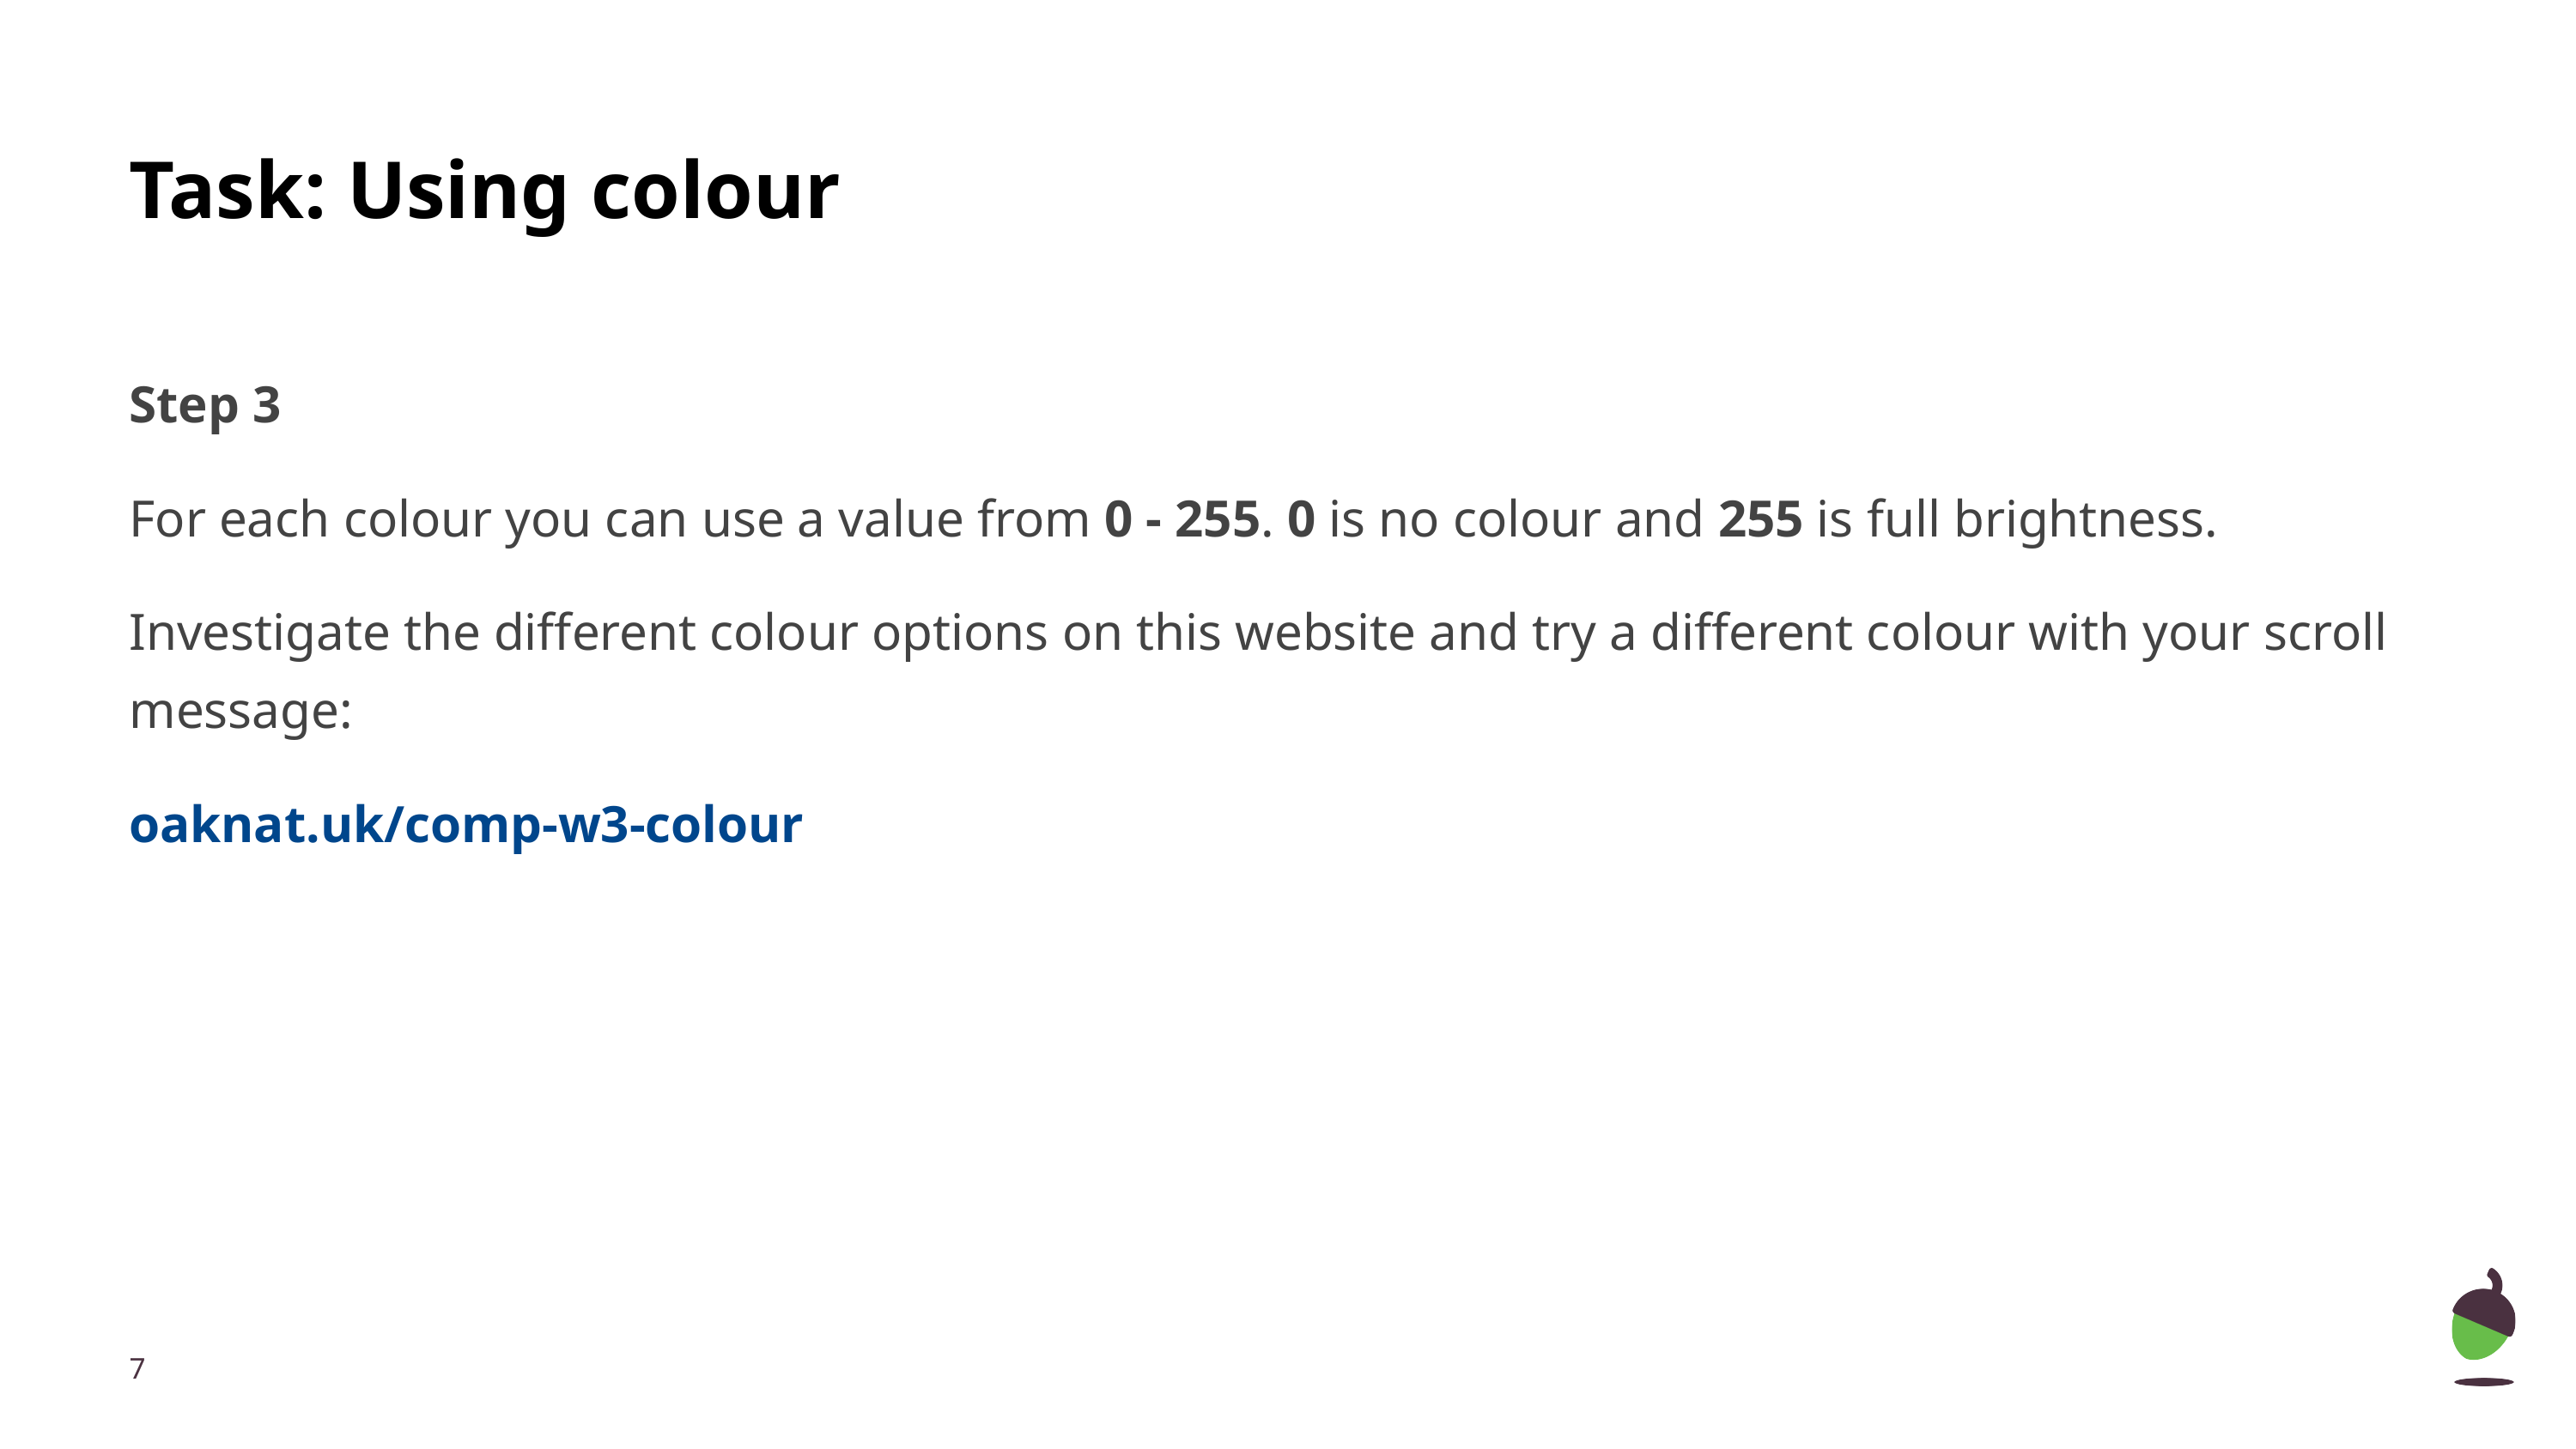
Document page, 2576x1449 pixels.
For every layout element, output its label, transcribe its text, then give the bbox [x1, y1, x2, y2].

slide_number ‹#› [129, 1349, 332, 1401]
list Step 3 For each colour you can use a value from 0 - 255. 0 is no colour and 255 is full brightness. Investigate the different colour options on this website and try a different colour with your scroll message: oaknat.uk/comp-w3-colour [129, 355, 2447, 1245]
title Task: Using colour [129, 124, 1990, 355]
picture [2451, 1268, 2516, 1386]
